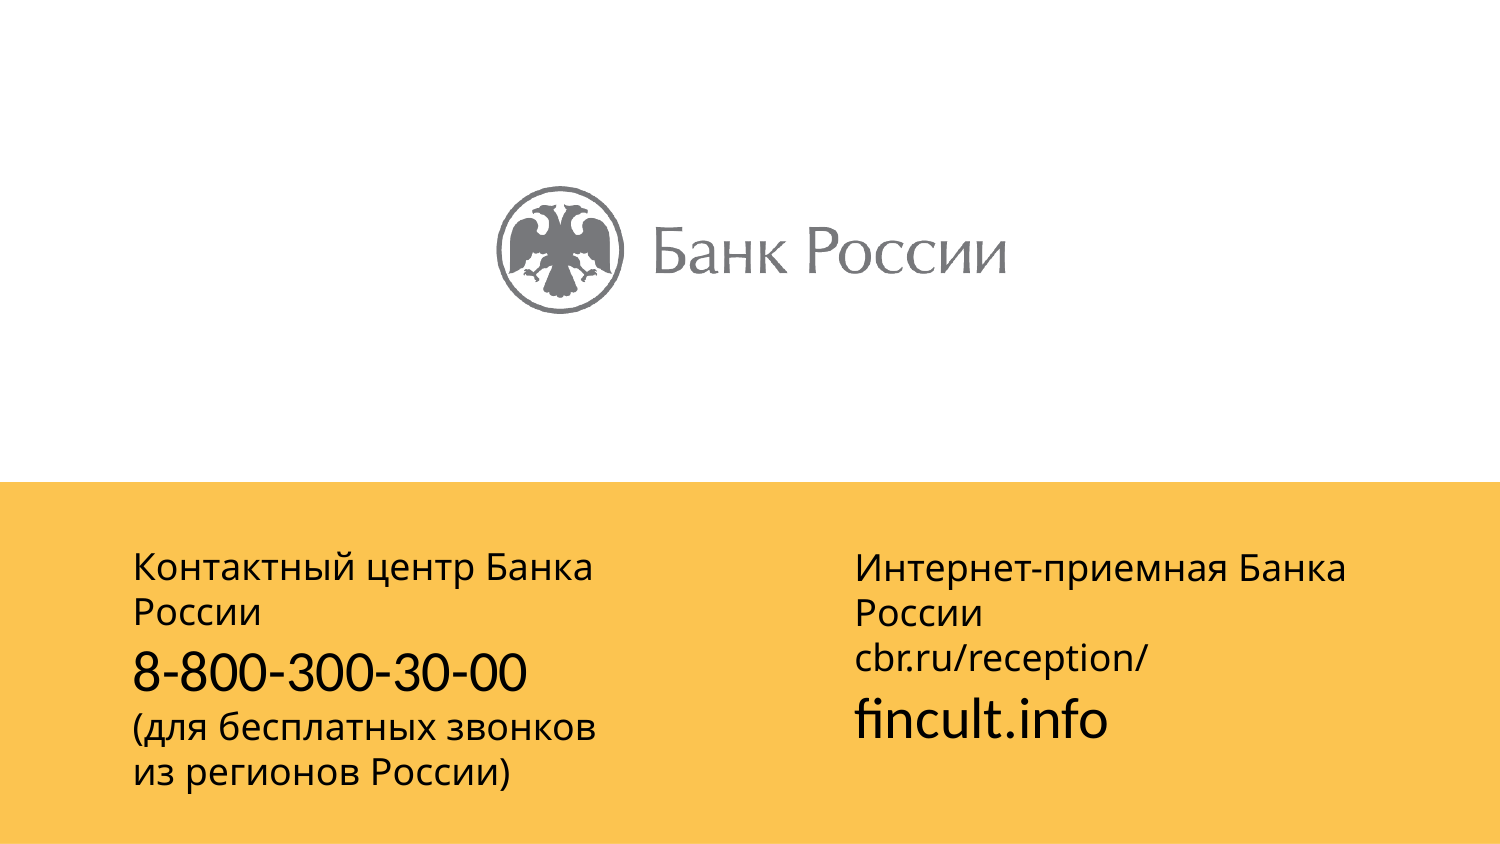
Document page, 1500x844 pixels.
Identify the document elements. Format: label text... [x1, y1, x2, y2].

text_box Интернет-приемная Банка России cbr.ru/reception/ [839, 536, 1441, 687]
text_box fincult.info [839, 673, 1234, 758]
picture [432, 122, 1070, 378]
text_box [0, 492, 1500, 844]
text_box Контактный центр Банка России 8-800-300-30-00 (для бесплатных звонков из регионов России) [117, 536, 719, 801]
